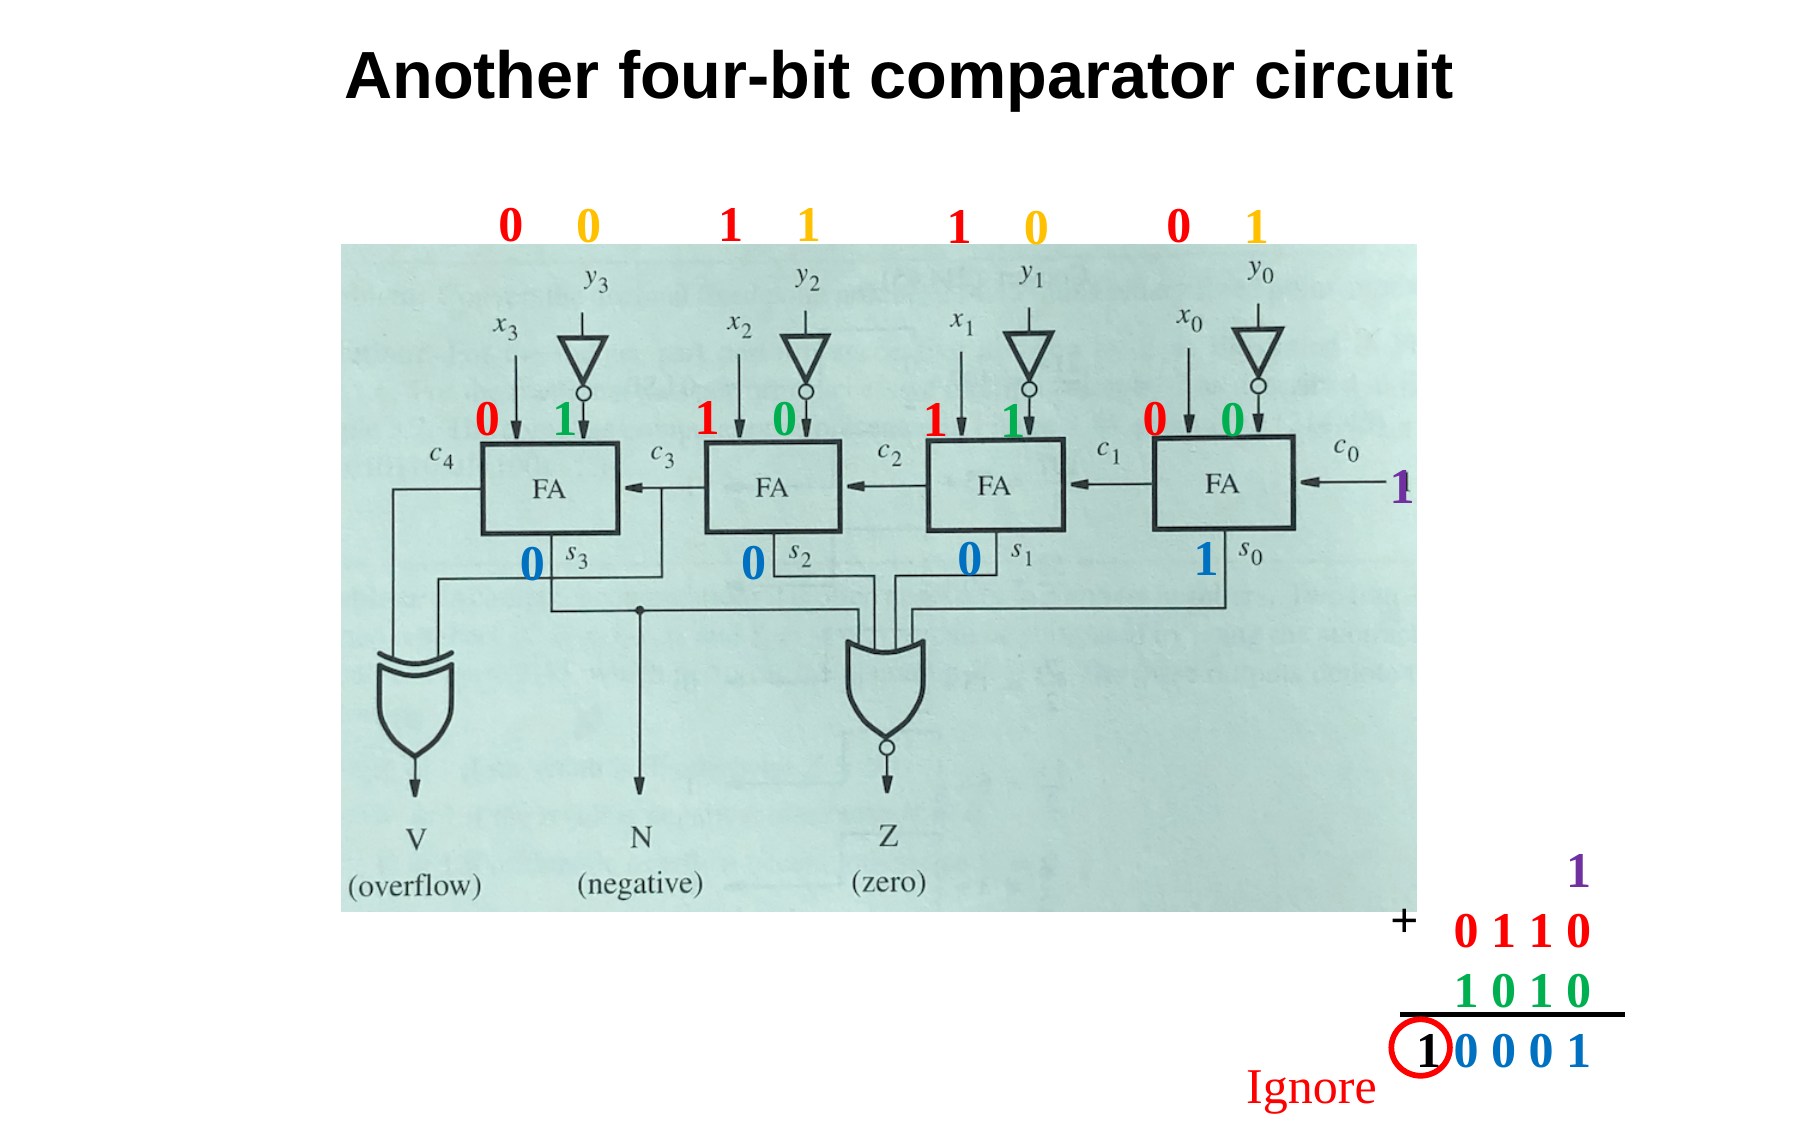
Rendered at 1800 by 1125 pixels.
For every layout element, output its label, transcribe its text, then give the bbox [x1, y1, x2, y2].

text_box 1 [1229, 186, 1284, 243]
text_box 0 [483, 184, 539, 243]
text_box 1 [781, 184, 836, 243]
text_box 1 [1422, 446, 1430, 521]
text_box 0 [561, 185, 617, 243]
text_box Another four-bit comparator circuit [149, 24, 1650, 138]
text_box 1 [931, 186, 987, 243]
text_box 0 [1151, 185, 1207, 243]
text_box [1375, 829, 1626, 1088]
text_box 1 [703, 184, 759, 243]
text_box Ignore [1231, 1046, 1392, 1122]
picture [340, 244, 1417, 913]
text_box 0 [1009, 186, 1064, 243]
